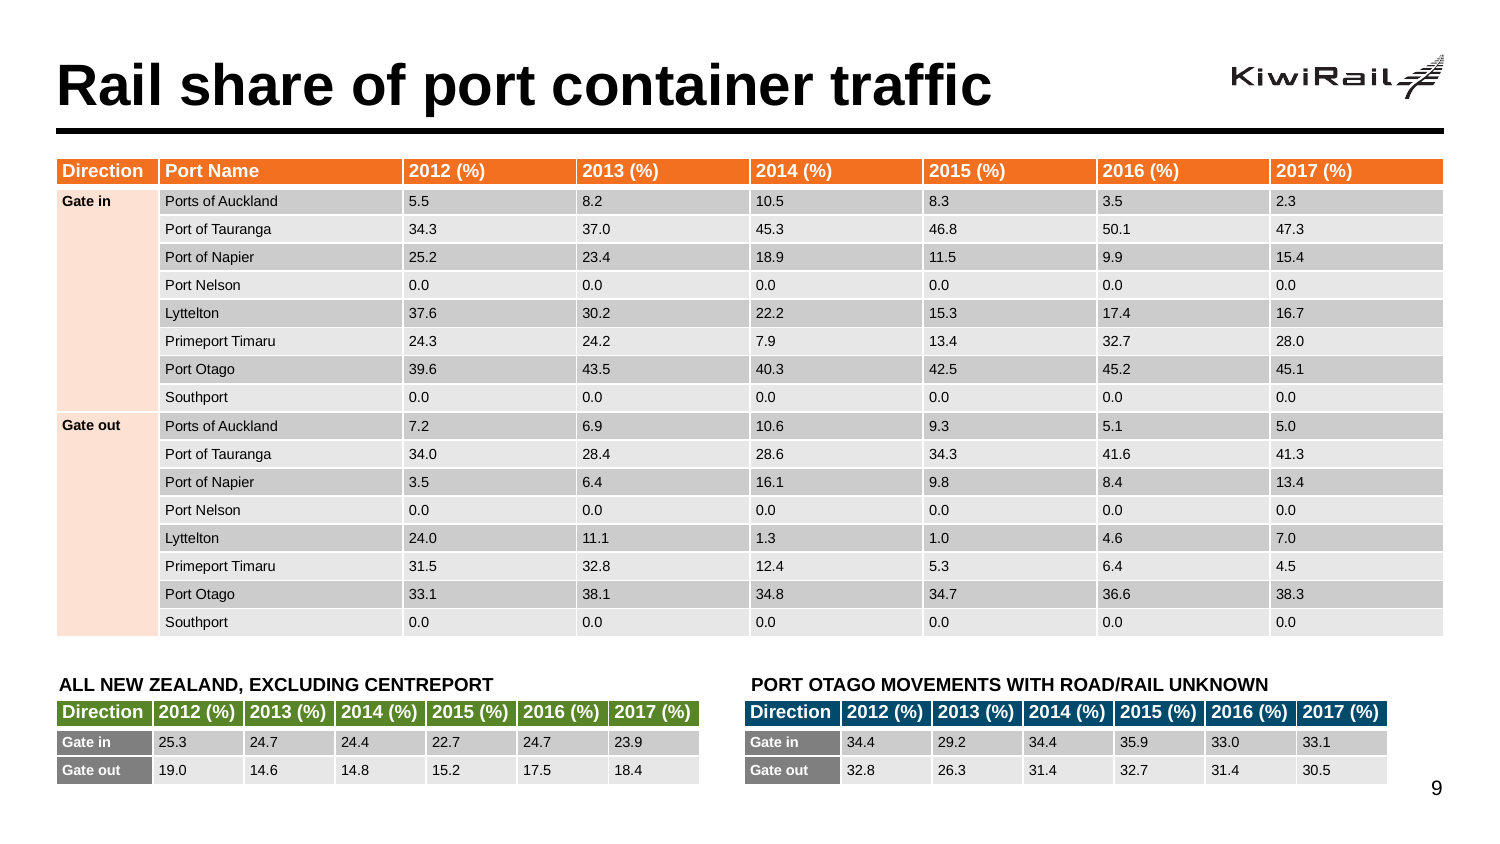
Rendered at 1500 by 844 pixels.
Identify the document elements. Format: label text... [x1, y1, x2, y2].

table_cell 22.7 [427, 731, 516, 755]
table_cell 11.1 [577, 525, 749, 551]
table_cell 7.0 [1271, 525, 1443, 551]
table_cell 34.0 [404, 441, 576, 467]
table_header 2015 (%) [924, 159, 1096, 184]
table_cell 6.4 [577, 469, 749, 495]
table_cell 32.8 [577, 553, 749, 580]
table_header 2012 (%) [404, 159, 576, 184]
table_cell 34.4 [1024, 731, 1113, 755]
table_cell 37.6 [404, 300, 576, 327]
table_cell 32.7 [1098, 328, 1269, 355]
table_cell 43.5 [577, 356, 749, 383]
table_cell 18.4 [609, 757, 699, 784]
table_cell Gate in [745, 731, 840, 755]
table_cell 0.0 [577, 272, 749, 298]
table_cell Port of Napier [160, 469, 402, 495]
title Rail share of port container traffic [41, 33, 1223, 132]
table_cell Port of Tauranga [160, 216, 402, 242]
table_header 2016 (%) [1098, 159, 1269, 184]
table_header Direction [57, 159, 158, 184]
table_cell 30.5 [1297, 757, 1387, 784]
table_cell 46.8 [924, 216, 1096, 242]
table_cell 35.9 [1115, 731, 1204, 755]
table_cell Port Otago [160, 581, 402, 608]
table_cell 28.4 [577, 441, 749, 467]
table_cell 12.4 [751, 553, 922, 580]
table_cell 23.9 [609, 731, 699, 755]
table_header 2014 (%) [1024, 703, 1113, 726]
table_cell Port Otago [160, 356, 402, 383]
table_cell 0.0 [924, 385, 1096, 411]
table_cell 4.6 [1098, 525, 1269, 551]
table_cell 40.3 [751, 356, 922, 383]
table_cell 39.6 [404, 356, 576, 383]
table_cell 0.0 [1098, 609, 1269, 636]
table_cell 34.3 [404, 216, 576, 242]
table_cell Gate out [57, 757, 152, 784]
table_cell 0.0 [751, 385, 922, 411]
table_cell Ports of Auckland [160, 190, 402, 214]
table_cell 13.4 [1271, 469, 1443, 495]
table_cell 7.2 [404, 413, 576, 439]
table_cell 34.4 [842, 731, 931, 755]
table_header 2012 (%) [842, 703, 931, 726]
table_cell 0.0 [751, 609, 922, 636]
table_header 2013 (%) [933, 703, 1022, 726]
table_cell 0.0 [924, 497, 1096, 523]
table_cell 0.0 [1271, 497, 1443, 523]
table_cell Lyttelton [160, 525, 402, 551]
table_cell 9.3 [924, 413, 1096, 439]
table_cell 25.3 [154, 731, 243, 755]
table_cell 8.2 [577, 190, 749, 214]
table_cell 15.4 [1271, 244, 1443, 270]
table_cell 8.3 [924, 190, 1096, 214]
table_header 2013 (%) [577, 159, 749, 184]
table_cell 6.4 [1098, 553, 1269, 580]
table_cell 45.1 [1271, 356, 1443, 383]
table_cell 41.3 [1271, 441, 1443, 467]
table_cell 24.3 [404, 328, 576, 355]
table_cell 34.8 [751, 581, 922, 608]
table_cell 28.0 [1271, 328, 1443, 355]
table_cell Port of Napier [160, 244, 402, 270]
table_cell 3.5 [1098, 190, 1269, 214]
table_cell 17.5 [518, 757, 608, 784]
table_cell 31.4 [1024, 757, 1113, 784]
table_cell 0.0 [404, 609, 576, 636]
table_cell 26.3 [933, 757, 1022, 784]
table_cell 0.0 [924, 609, 1096, 636]
table_cell 24.7 [245, 731, 334, 755]
table_cell 0.0 [1271, 272, 1443, 298]
table_cell 42.5 [924, 356, 1096, 383]
text_box PORT OTAGO MOVEMENTS WITH ROAD/RAIL UNKNOWN [736, 665, 1284, 703]
table_header 2017 (%) [609, 701, 699, 726]
table_cell 1.0 [924, 525, 1096, 551]
table_cell 9.8 [924, 469, 1096, 495]
table_cell Primeport Timaru [160, 328, 402, 355]
table_cell 5.1 [1098, 413, 1269, 439]
table_cell 16.7 [1271, 300, 1443, 327]
table_cell 30.2 [577, 300, 749, 327]
table_cell 25.2 [404, 244, 576, 270]
table_cell 24.0 [404, 525, 576, 551]
table_cell 37.0 [577, 216, 749, 242]
table_cell 36.6 [1098, 581, 1269, 608]
table_cell Gate in [57, 190, 158, 411]
table_header 2015 (%) [427, 701, 516, 726]
table_cell Lyttelton [160, 300, 402, 327]
table_cell 0.0 [1271, 385, 1443, 411]
table_cell 29.2 [933, 731, 1022, 755]
table_cell Gate in [57, 731, 152, 755]
table_header 2013 (%) [245, 703, 334, 726]
table_header 2012 (%) [154, 703, 243, 726]
table_cell Port of Tauranga [160, 441, 402, 467]
table_cell 7.9 [751, 328, 922, 355]
table_cell 2.3 [1271, 190, 1443, 214]
table_cell Port Nelson [160, 272, 402, 298]
table_header 2014 (%) [751, 159, 922, 184]
table_cell Primeport Timaru [160, 553, 402, 580]
table_header 2016 (%) [1206, 701, 1296, 726]
table_cell 19.0 [154, 757, 243, 784]
table_cell 15.2 [427, 757, 516, 784]
table_cell Ports of Auckland [160, 413, 402, 439]
table_cell 17.4 [1098, 300, 1269, 327]
table_cell 0.0 [1098, 385, 1269, 411]
table_cell 0.0 [751, 272, 922, 298]
table_cell 38.1 [577, 581, 749, 608]
table_cell 38.3 [1271, 581, 1443, 608]
table_cell 0.0 [751, 497, 922, 523]
table_cell 0.0 [1098, 272, 1269, 298]
table_cell 0.0 [1098, 497, 1269, 523]
table_cell 22.2 [751, 300, 922, 327]
table_header 2014 (%) [336, 703, 425, 726]
table_cell 24.7 [518, 731, 608, 755]
table_cell 31.5 [404, 553, 576, 580]
table_cell 0.0 [577, 609, 749, 636]
table_cell 33.0 [1206, 731, 1296, 755]
table_cell 0.0 [577, 497, 749, 523]
table_cell 1.3 [751, 525, 922, 551]
table_cell 28.6 [751, 441, 922, 467]
table_cell 41.6 [1098, 441, 1269, 467]
table_cell 24.4 [336, 731, 425, 755]
table_cell 24.2 [577, 328, 749, 355]
table_cell 15.3 [924, 300, 1096, 327]
table_header Direction [57, 703, 152, 726]
table_header Port Name [160, 159, 402, 184]
table_header 2016 (%) [518, 701, 608, 726]
table_cell 14.6 [245, 757, 334, 784]
table_cell Port Nelson [160, 497, 402, 523]
table_cell 32.7 [1115, 757, 1204, 784]
table_cell 5.3 [924, 553, 1096, 580]
table_cell 45.2 [1098, 356, 1269, 383]
table_cell 0.0 [404, 497, 576, 523]
table_cell 0.0 [924, 272, 1096, 298]
picture [1232, 54, 1444, 99]
table_cell 18.9 [751, 244, 922, 270]
table_cell 33.1 [404, 581, 576, 608]
table_cell 0.0 [1271, 609, 1443, 636]
table_cell 47.3 [1271, 216, 1443, 242]
table_cell 32.8 [842, 757, 931, 784]
table_cell Southport [160, 609, 402, 636]
table_cell 33.1 [1297, 731, 1387, 755]
table_cell 8.4 [1098, 469, 1269, 495]
table_cell 0.0 [404, 385, 576, 411]
table_cell 31.4 [1206, 757, 1296, 784]
table_cell 23.4 [577, 244, 749, 270]
table_cell 0.0 [404, 272, 576, 298]
table_header 2015 (%) [1115, 703, 1204, 726]
table_cell 5.5 [404, 190, 576, 214]
table_cell 0.0 [577, 385, 749, 411]
table_header 2017 (%) [1271, 159, 1443, 184]
table_header Direction [745, 703, 840, 726]
table_cell 10.5 [751, 190, 922, 214]
table_cell 16.1 [751, 469, 922, 495]
table_cell 50.1 [1098, 216, 1269, 242]
table_cell 4.5 [1271, 553, 1443, 580]
table_cell 13.4 [924, 328, 1096, 355]
table_header 2017 (%) [1297, 701, 1387, 726]
table_cell 34.3 [924, 441, 1096, 467]
table_cell 3.5 [404, 469, 576, 495]
table_cell Gate out [745, 757, 840, 784]
table_cell 34.7 [924, 581, 1096, 608]
table_cell 10.6 [751, 413, 922, 439]
table_cell 9.9 [1098, 244, 1269, 270]
table_cell 5.0 [1271, 413, 1443, 439]
table_cell 45.3 [751, 216, 922, 242]
text_box ALL NEW ZEALAND, EXCLUDING CENTREPORT [43, 665, 509, 703]
table_cell Gate out [57, 413, 158, 636]
table_cell 14.8 [336, 757, 425, 784]
table_cell 11.5 [924, 244, 1096, 270]
table_cell Southport [160, 385, 402, 411]
table_cell 6.9 [577, 413, 749, 439]
